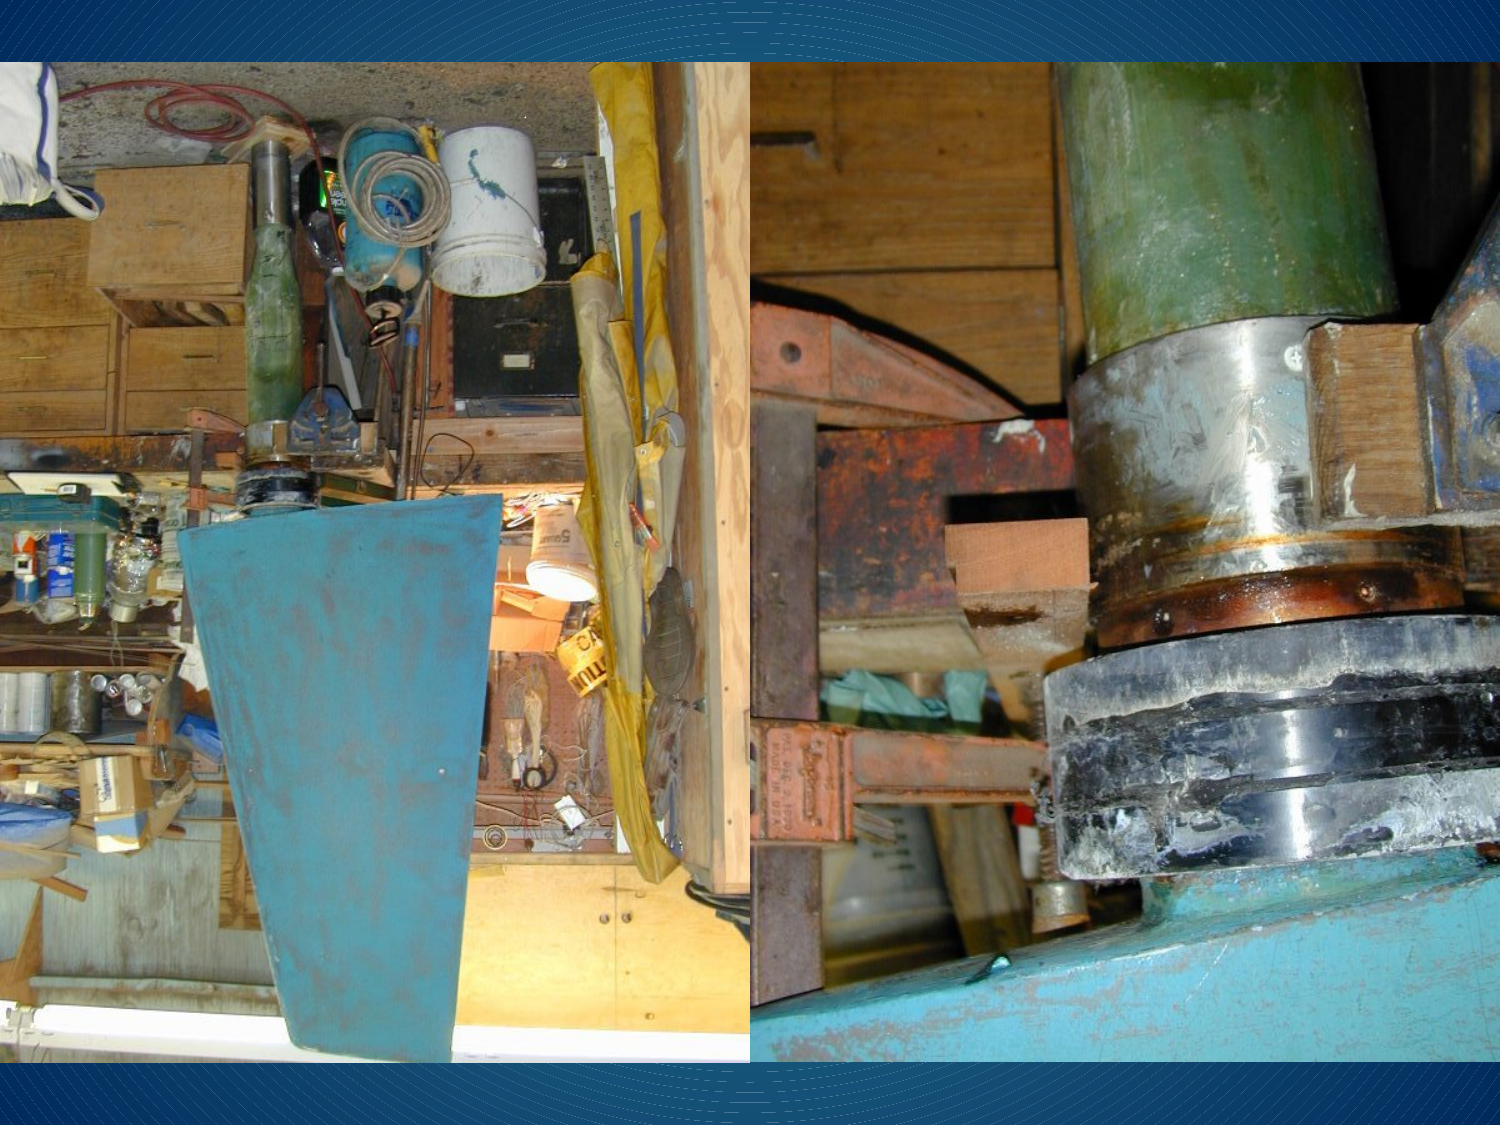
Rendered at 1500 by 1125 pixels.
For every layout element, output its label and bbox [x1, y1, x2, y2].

picture [0, 62, 1500, 1063]
